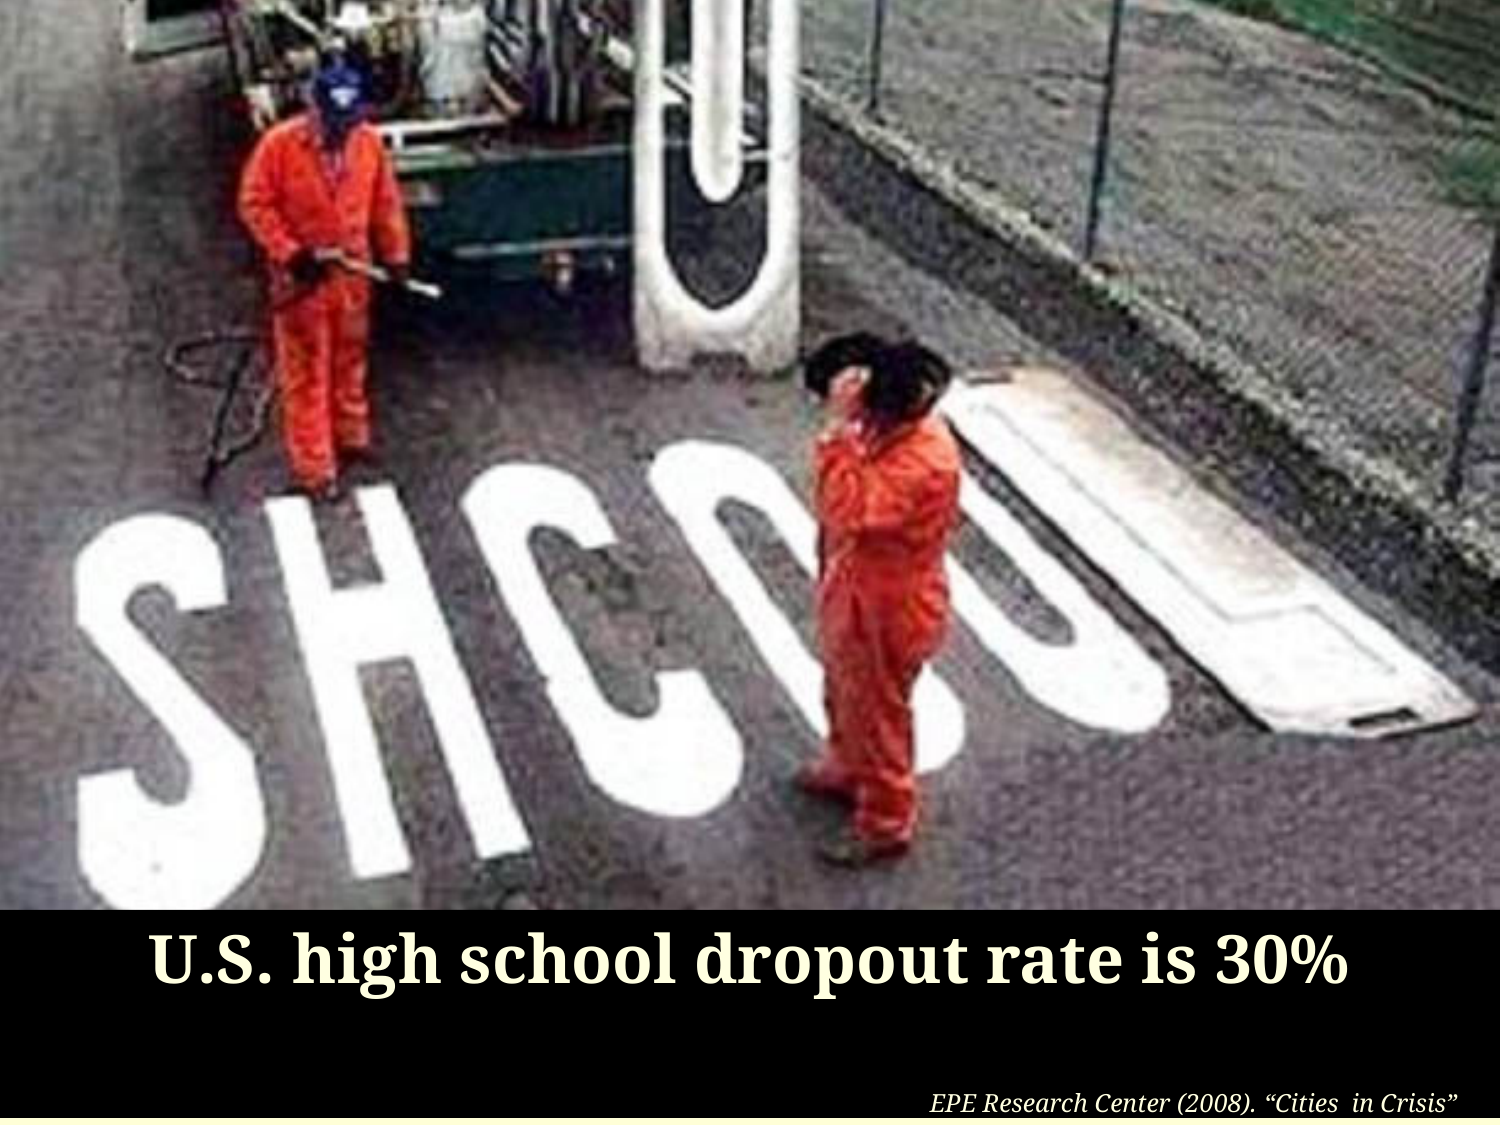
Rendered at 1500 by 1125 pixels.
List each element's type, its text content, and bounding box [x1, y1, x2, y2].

text_box U.S. high school dropout rate is 30% [0, 937, 1500, 1118]
text_box EPE Research Center (2008). “Cities in Crisis” [887, 1079, 1500, 1125]
picture [0, 0, 1500, 930]
